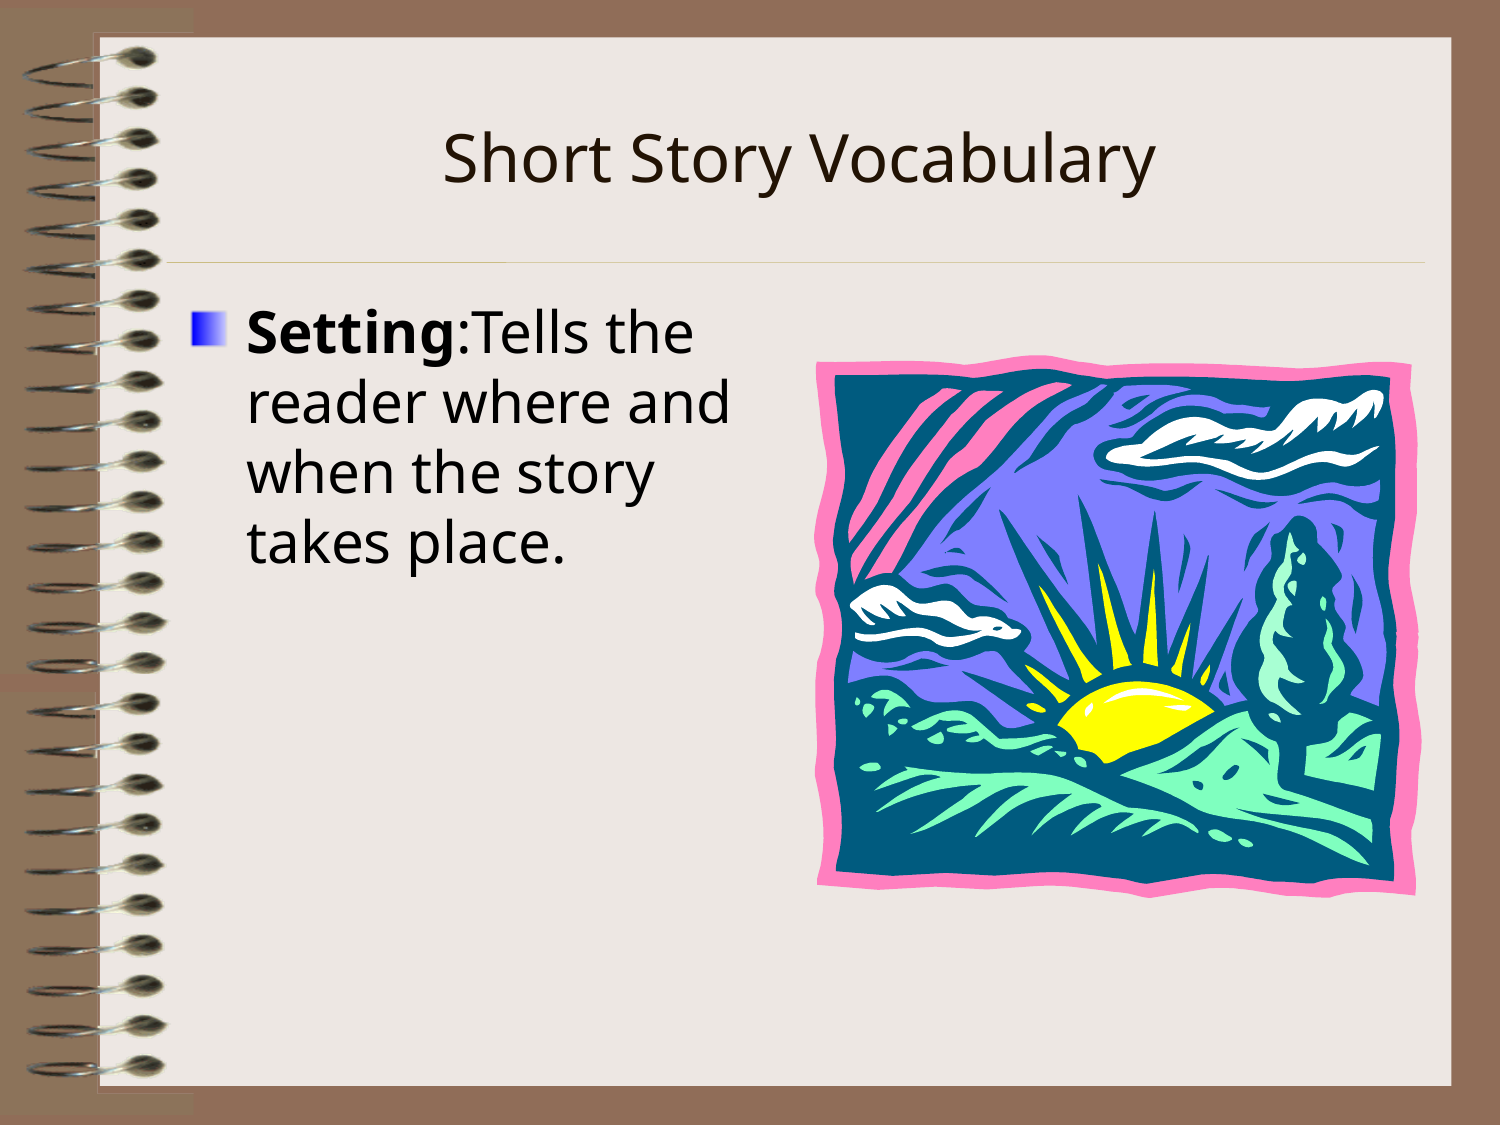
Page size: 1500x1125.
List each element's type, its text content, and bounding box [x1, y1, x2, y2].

picture [0, 692, 194, 1115]
picture [0, 8, 194, 674]
title Short Story Vocabulary [174, 62, 1425, 250]
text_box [812, 351, 1426, 899]
picture [189, 309, 231, 351]
list Setting:Tells the reader where and when the story takes place. [174, 287, 788, 963]
